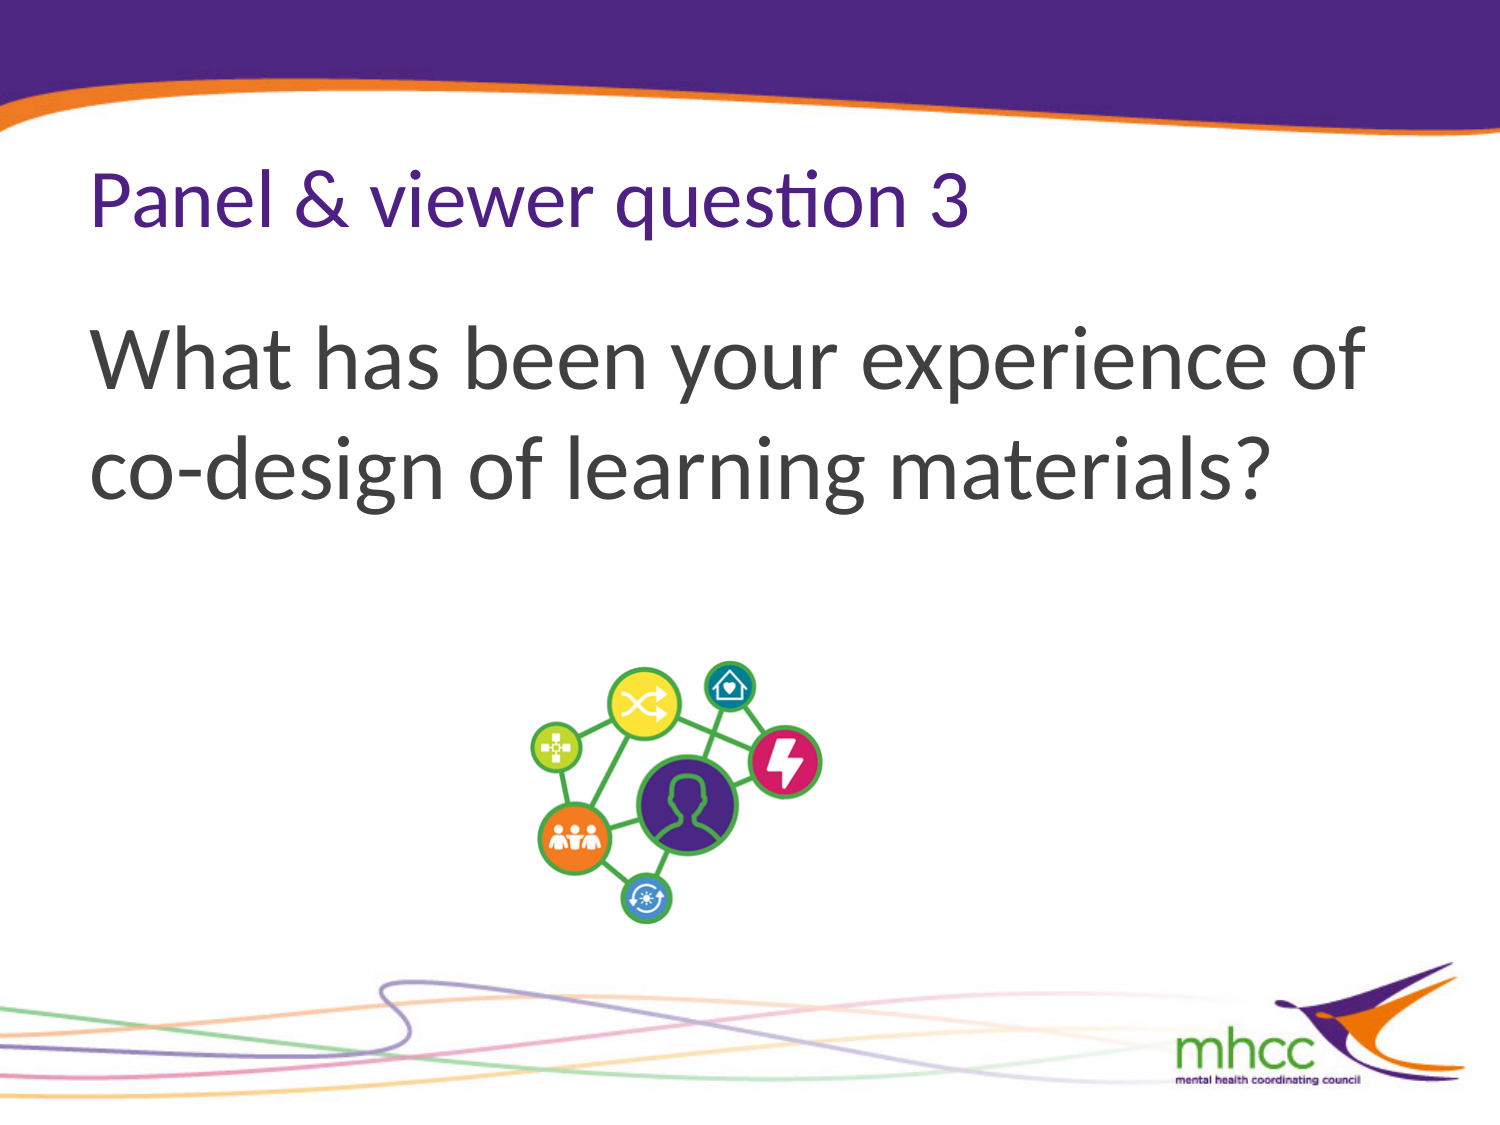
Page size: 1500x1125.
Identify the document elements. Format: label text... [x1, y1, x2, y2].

list What has been your experience of co-design of learning materials? [75, 290, 1425, 941]
title Panel & viewer question 3 [75, 137, 1425, 280]
picture [0, 0, 1500, 1125]
